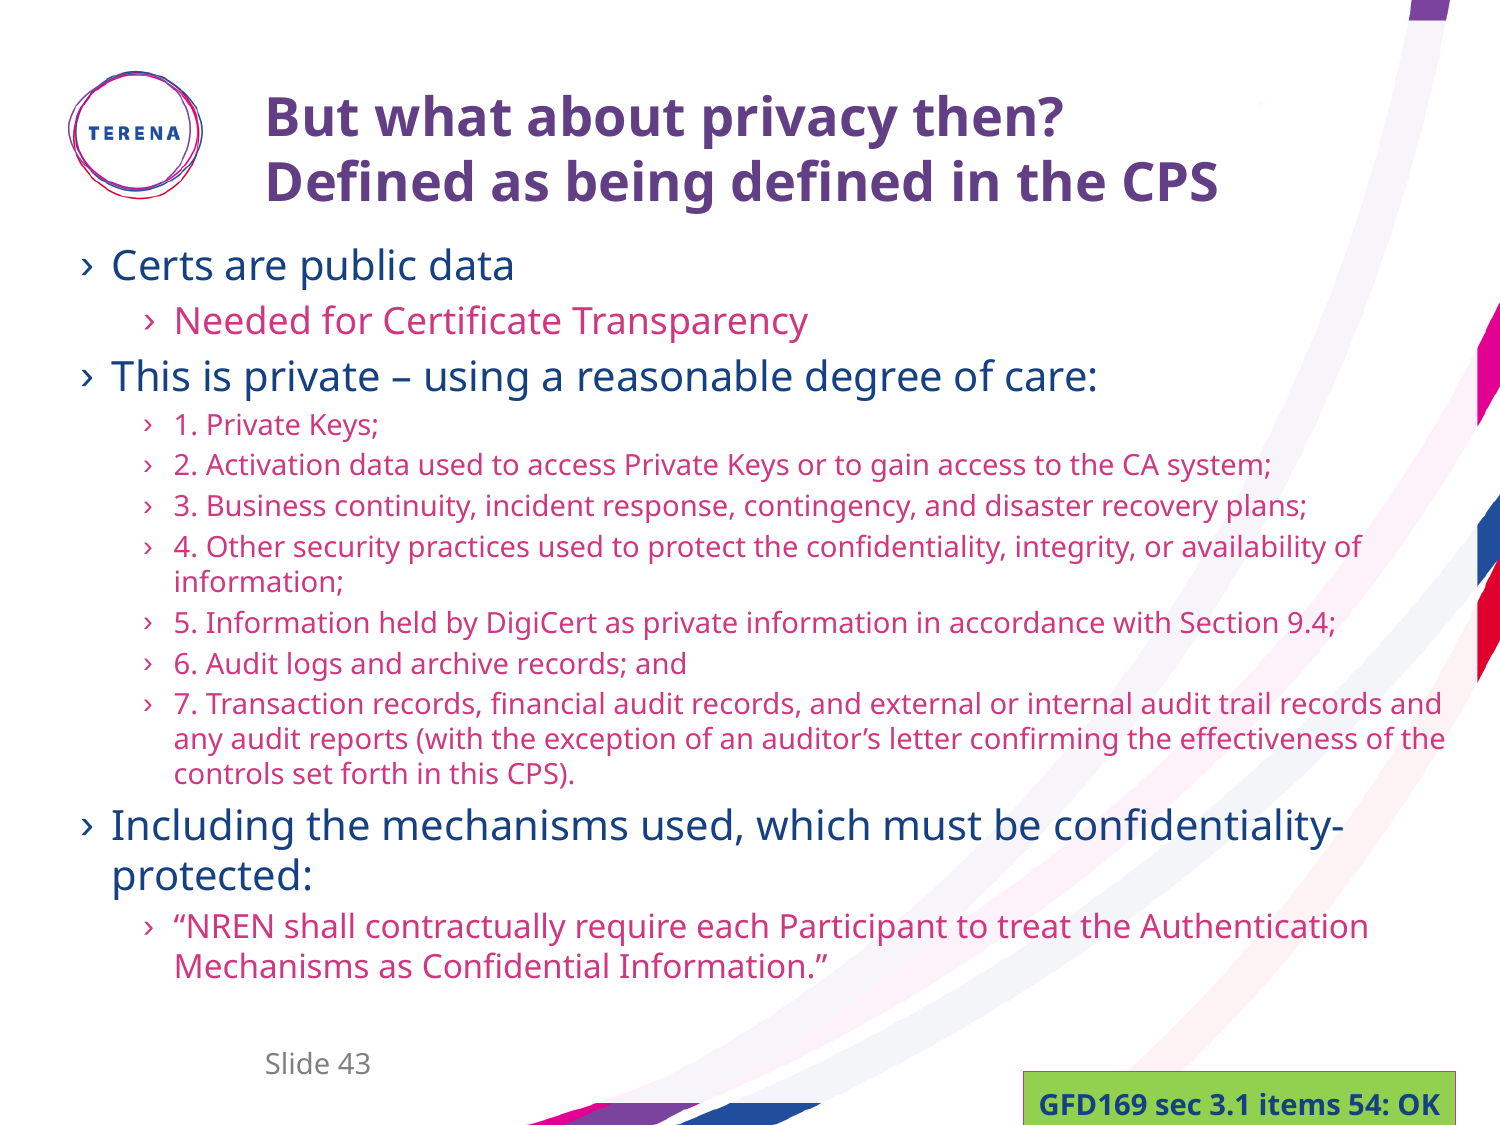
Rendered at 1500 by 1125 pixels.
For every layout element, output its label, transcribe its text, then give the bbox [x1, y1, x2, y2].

list Certs are public data Needed for Certificate Transparency This is private – using a reasonable degree of care: 1. Private Keys; 2. Activation data used to access Private Keys or to gain access to the CA system; 3. Business continuity, incident response, contingency, and disaster recovery plans; 4. Other security practices used to protect the confidentiality, integrity, or availability of information; 5. Information held by DigiCert as private information in accordance with Section 9.4; 6. Audit logs and archive records; and 7. Transaction records, financial audit records, and external or internal audit trail records and any audit reports (with the exception of an auditor’s letter confirming the effectiveness of the controls set forth in this CPS). Including the mechanisms used, which must be confidentiality-protected: “NREN shall contractually require each Participant to treat the Authentication Mechanisms as Confidential Information.” [64, 231, 1471, 1000]
title But what about privacy then? Defined as being defined in the CPS [249, 75, 1375, 209]
text_box GFD169 sec 3.1 items 54: OK [1023, 1071, 1456, 1125]
slide_number Slide 43 [249, 1037, 413, 1113]
picture [0, 0, 1500, 1125]
